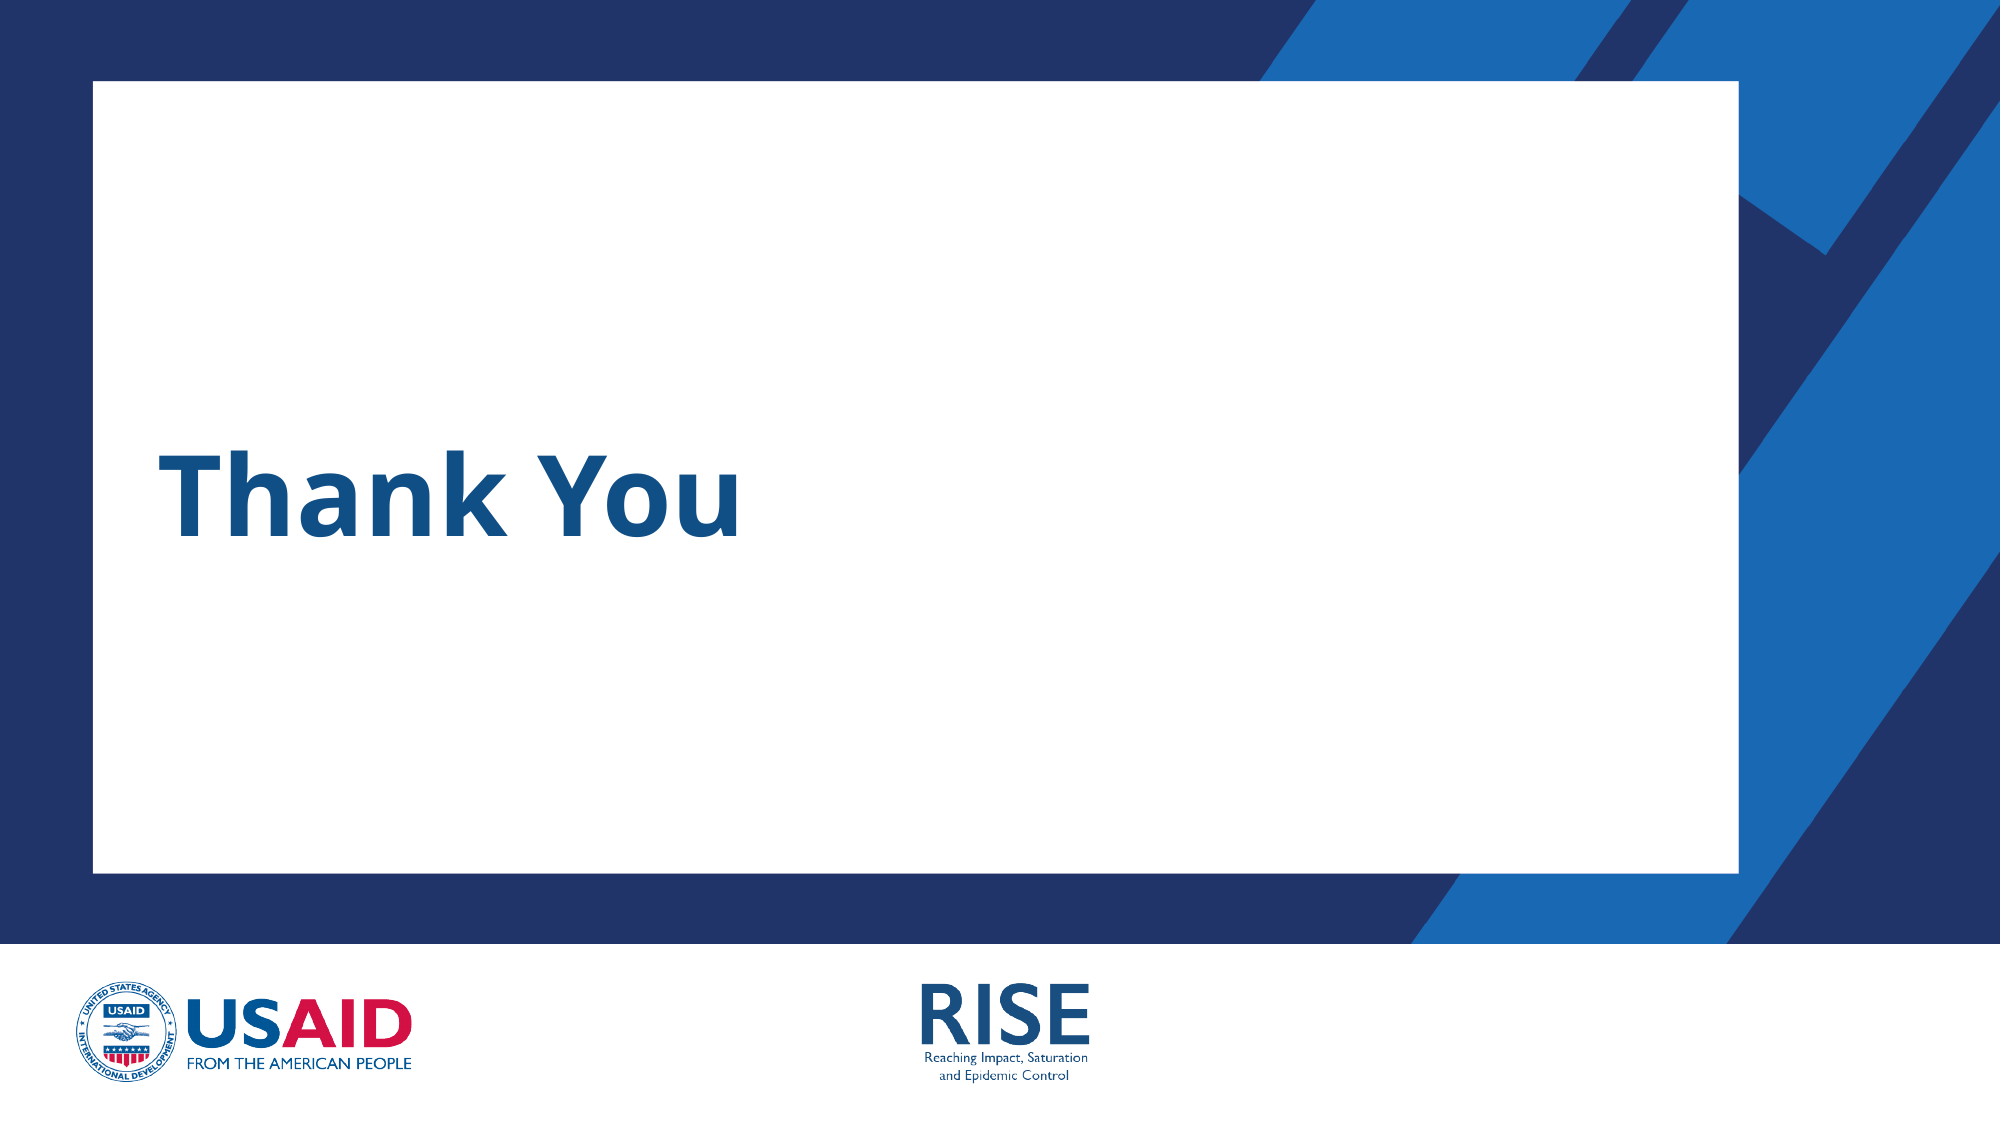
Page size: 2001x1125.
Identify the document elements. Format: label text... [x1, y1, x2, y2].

picture [906, 976, 1102, 1092]
picture [59, 971, 426, 1098]
title Thank You​ [142, 117, 1701, 569]
picture [0, 0, 2000, 944]
